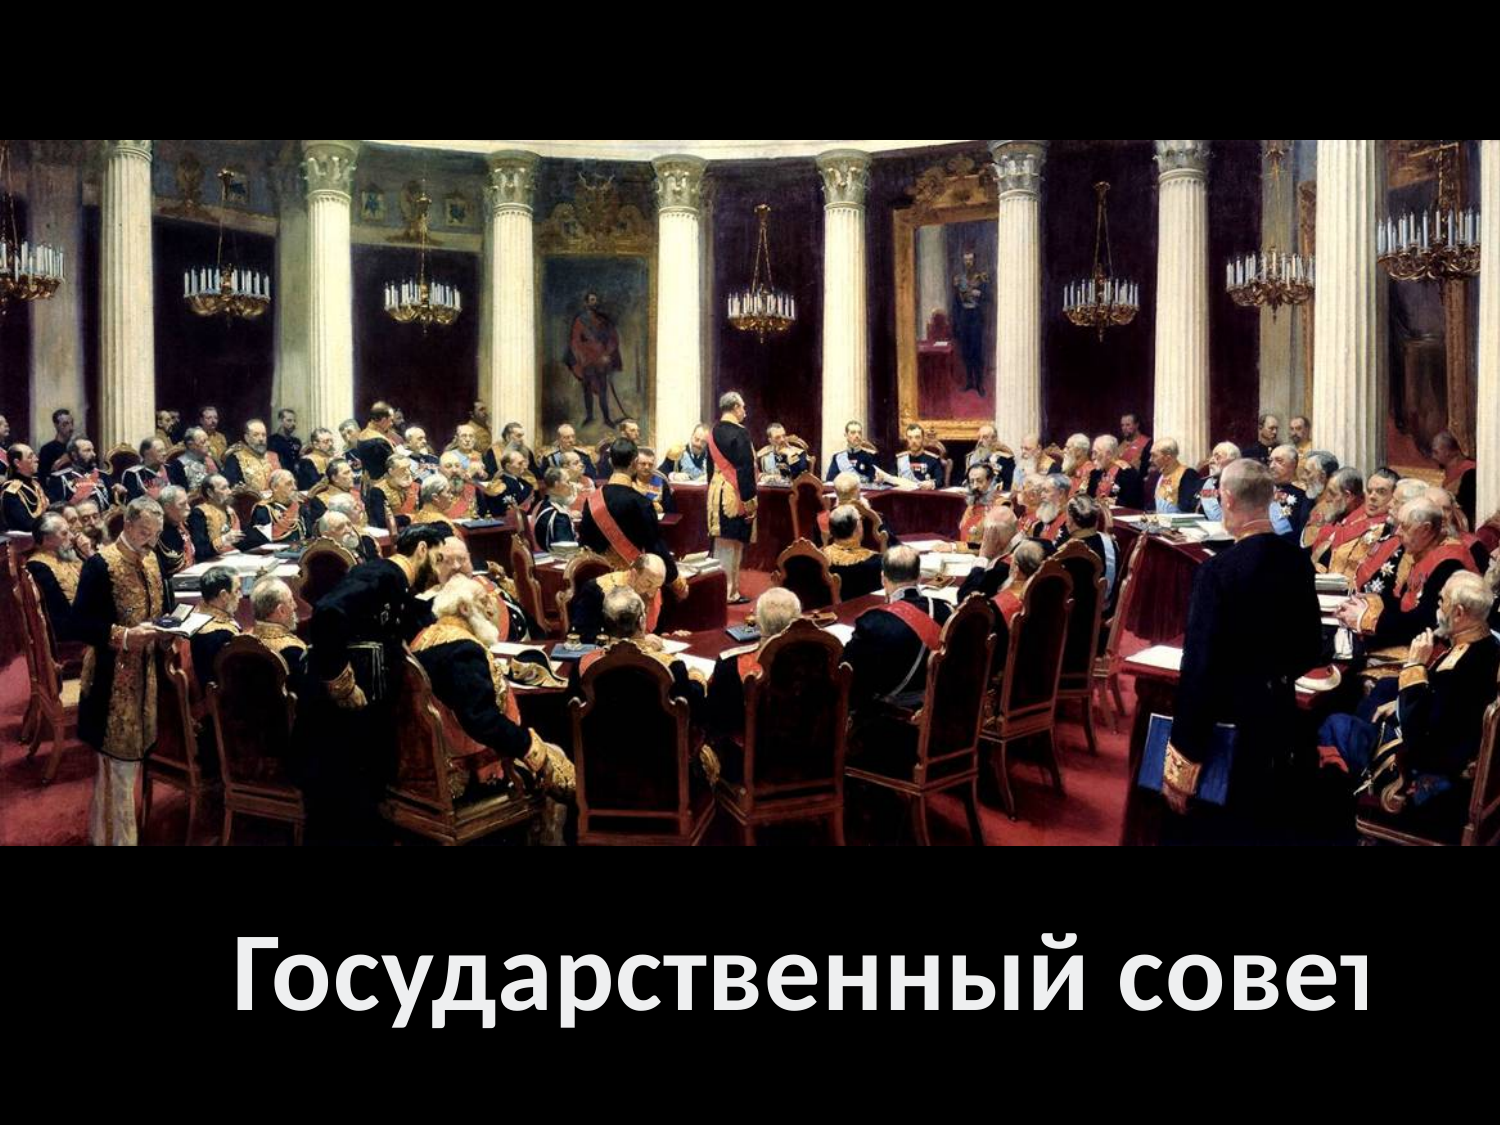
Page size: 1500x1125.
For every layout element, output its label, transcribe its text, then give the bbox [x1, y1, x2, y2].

text_box Государственный совет [217, 890, 1402, 1041]
picture [0, 140, 1500, 847]
